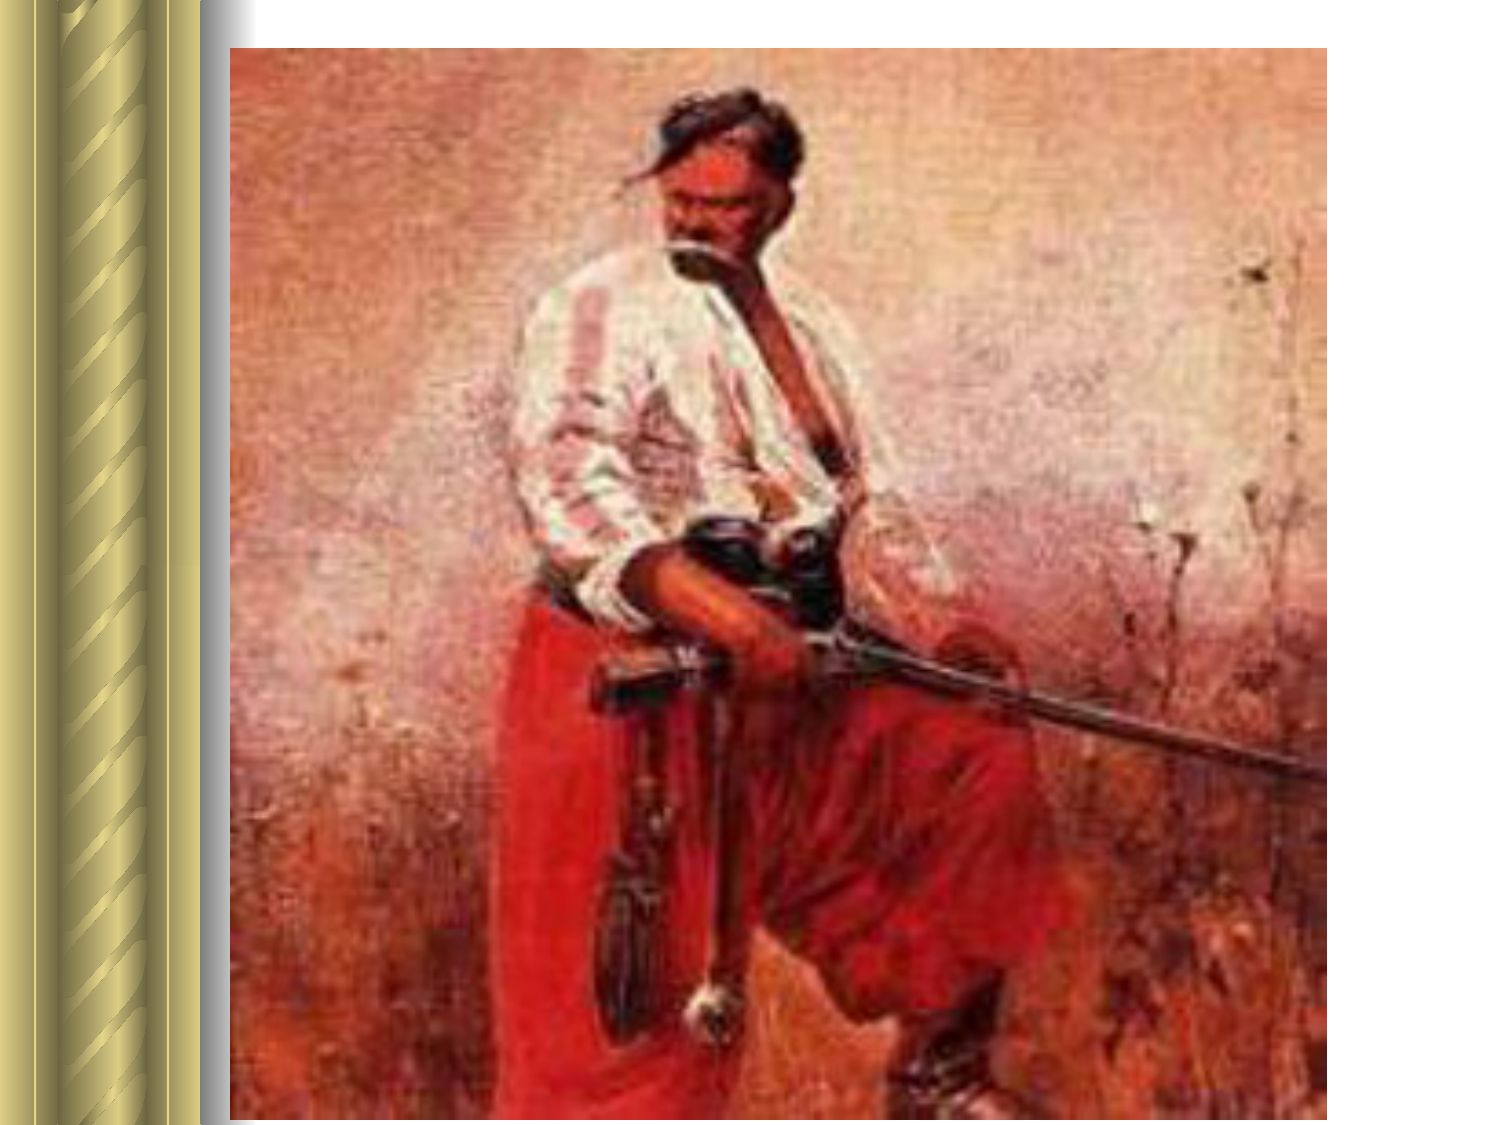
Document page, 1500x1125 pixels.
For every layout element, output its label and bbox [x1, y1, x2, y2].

picture [229, 48, 1327, 1120]
